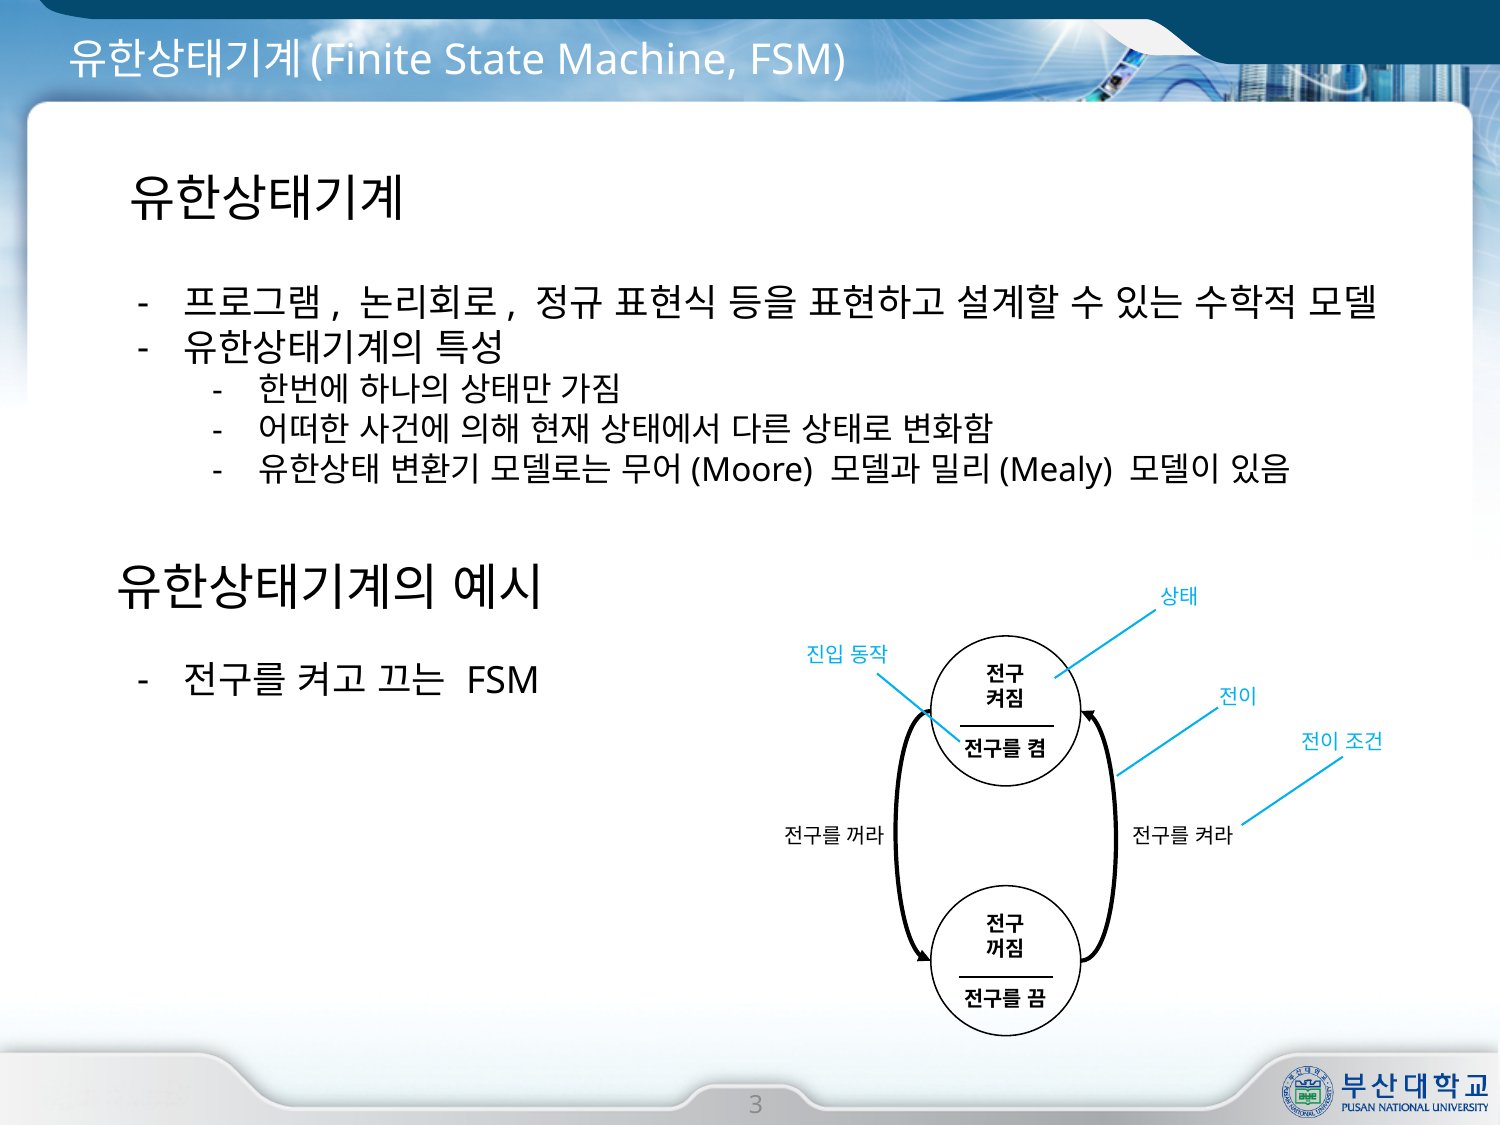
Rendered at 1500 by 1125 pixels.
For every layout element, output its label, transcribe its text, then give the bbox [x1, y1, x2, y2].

text_box 전구를 꺼라 [769, 815, 900, 856]
picture [0, 0, 1500, 1125]
title 유한상태기계(Finite State Machine, FSM) [53, 24, 1081, 91]
text_box 전이 조건 [1287, 721, 1399, 762]
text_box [1080, 710, 1084, 961]
text_box 진입 동작 [791, 633, 903, 674]
text_box 전구 꺼짐 전구를 끔 [931, 885, 1081, 1036]
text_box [1116, 707, 1219, 777]
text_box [876, 673, 961, 742]
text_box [930, 750, 934, 961]
text_box 전이 [1204, 676, 1273, 717]
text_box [1241, 756, 1344, 826]
slide_number 3 [702, 1075, 810, 1125]
text_box 유한상태기계의 예시 [101, 547, 640, 623]
text_box 전구를 켜고 끄는 FSM [122, 648, 608, 726]
text_box 상태 [1145, 576, 1214, 617]
text_box 유한상태기계 [114, 159, 422, 235]
text_box 프로그램, 논리회로, 정규 표현식 등을 표현하고 설계할 수 있는 수학적 모델 유한상태기계의 특성 한번에 하나의 상태만 가짐 어떠한 사건에 의해 현재 상태에서 다른 상태로 변화함 유한상태 변환기 모델로는 무어(Moore) 모델과 밀리(Mealy) 모델이 있음 [122, 270, 1439, 493]
text_box 전구 켜짐 전구를 켬 [941, 635, 1081, 786]
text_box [1054, 609, 1156, 679]
text_box 전구를 켜라 [1117, 815, 1249, 856]
